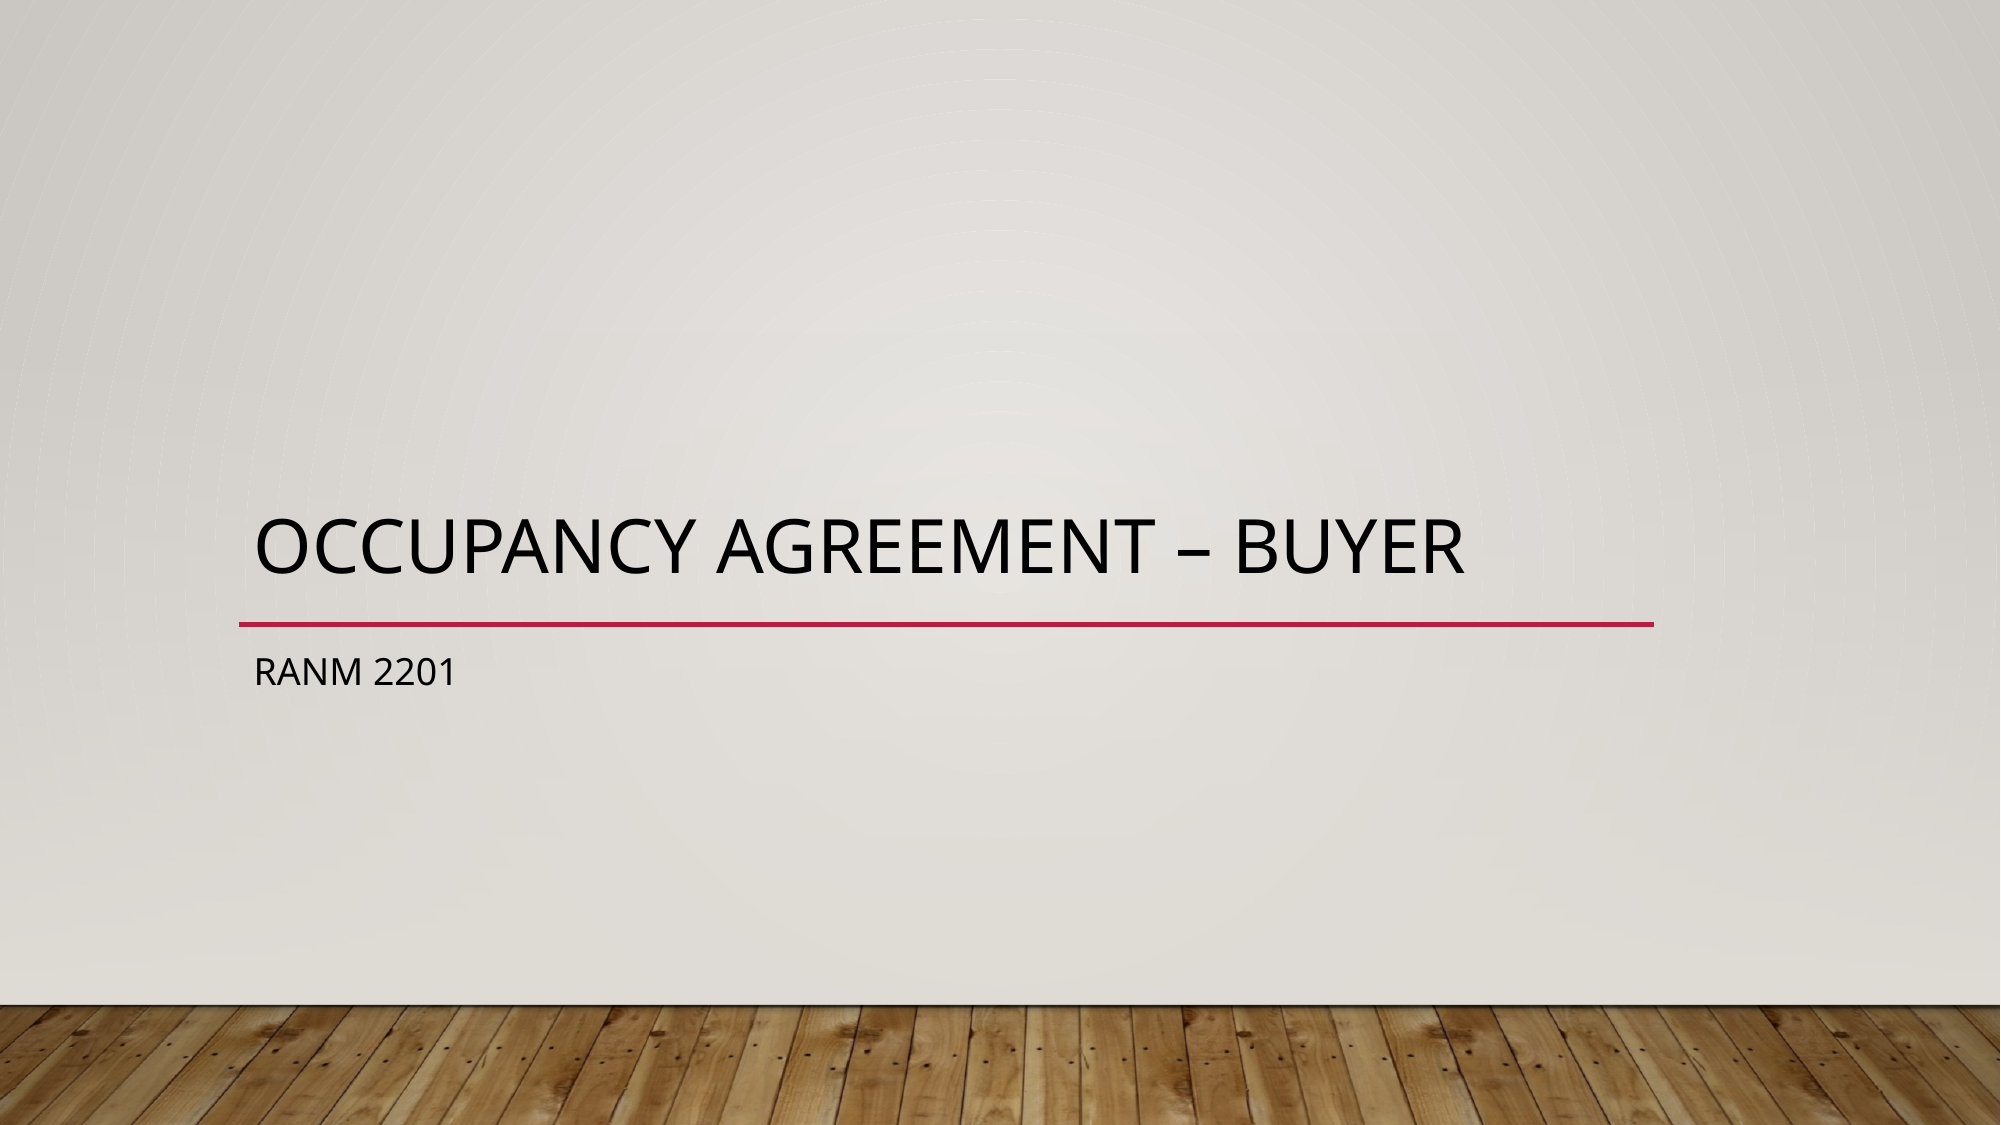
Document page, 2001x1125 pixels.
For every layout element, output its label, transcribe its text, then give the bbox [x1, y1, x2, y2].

title Occupancy agreement – buyer [238, 288, 1657, 598]
list RANM 2201 [238, 624, 1655, 791]
picture [0, 1005, 2000, 1125]
